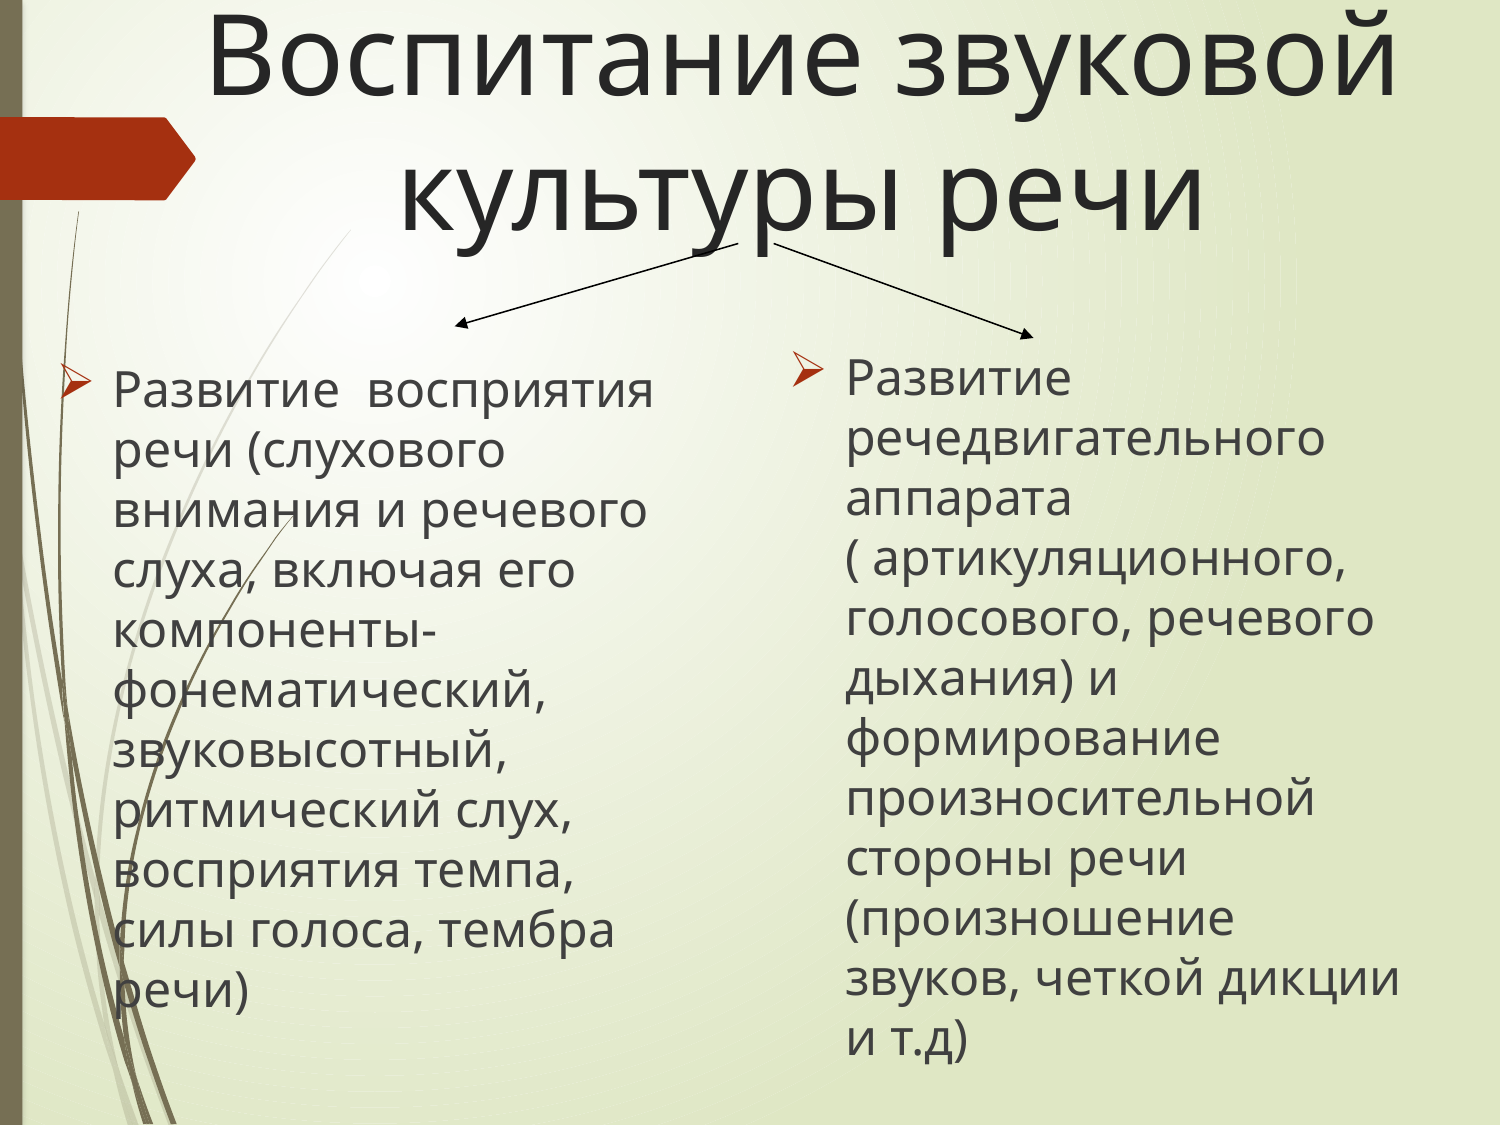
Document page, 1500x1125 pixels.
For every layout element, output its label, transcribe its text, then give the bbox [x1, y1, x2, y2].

text_box [773, 243, 1034, 340]
list Развитие восприятия речи (слухового внимания и речевого слуха, включая его компоненты- фонематический, звуковысотный, ритмический слух, восприятия темпа, силы голоса, тембра речи) [41, 350, 704, 1093]
text_box [454, 243, 739, 329]
title Воспитание звуковой культуры речи [88, 0, 1500, 186]
list Развитие речедвигательного аппарата ( артикуляционного, голосового, речевого дыхания) и формирование произносительной стороны речи (произношение звуков, четкой дикции и т.д) [773, 338, 1437, 1081]
